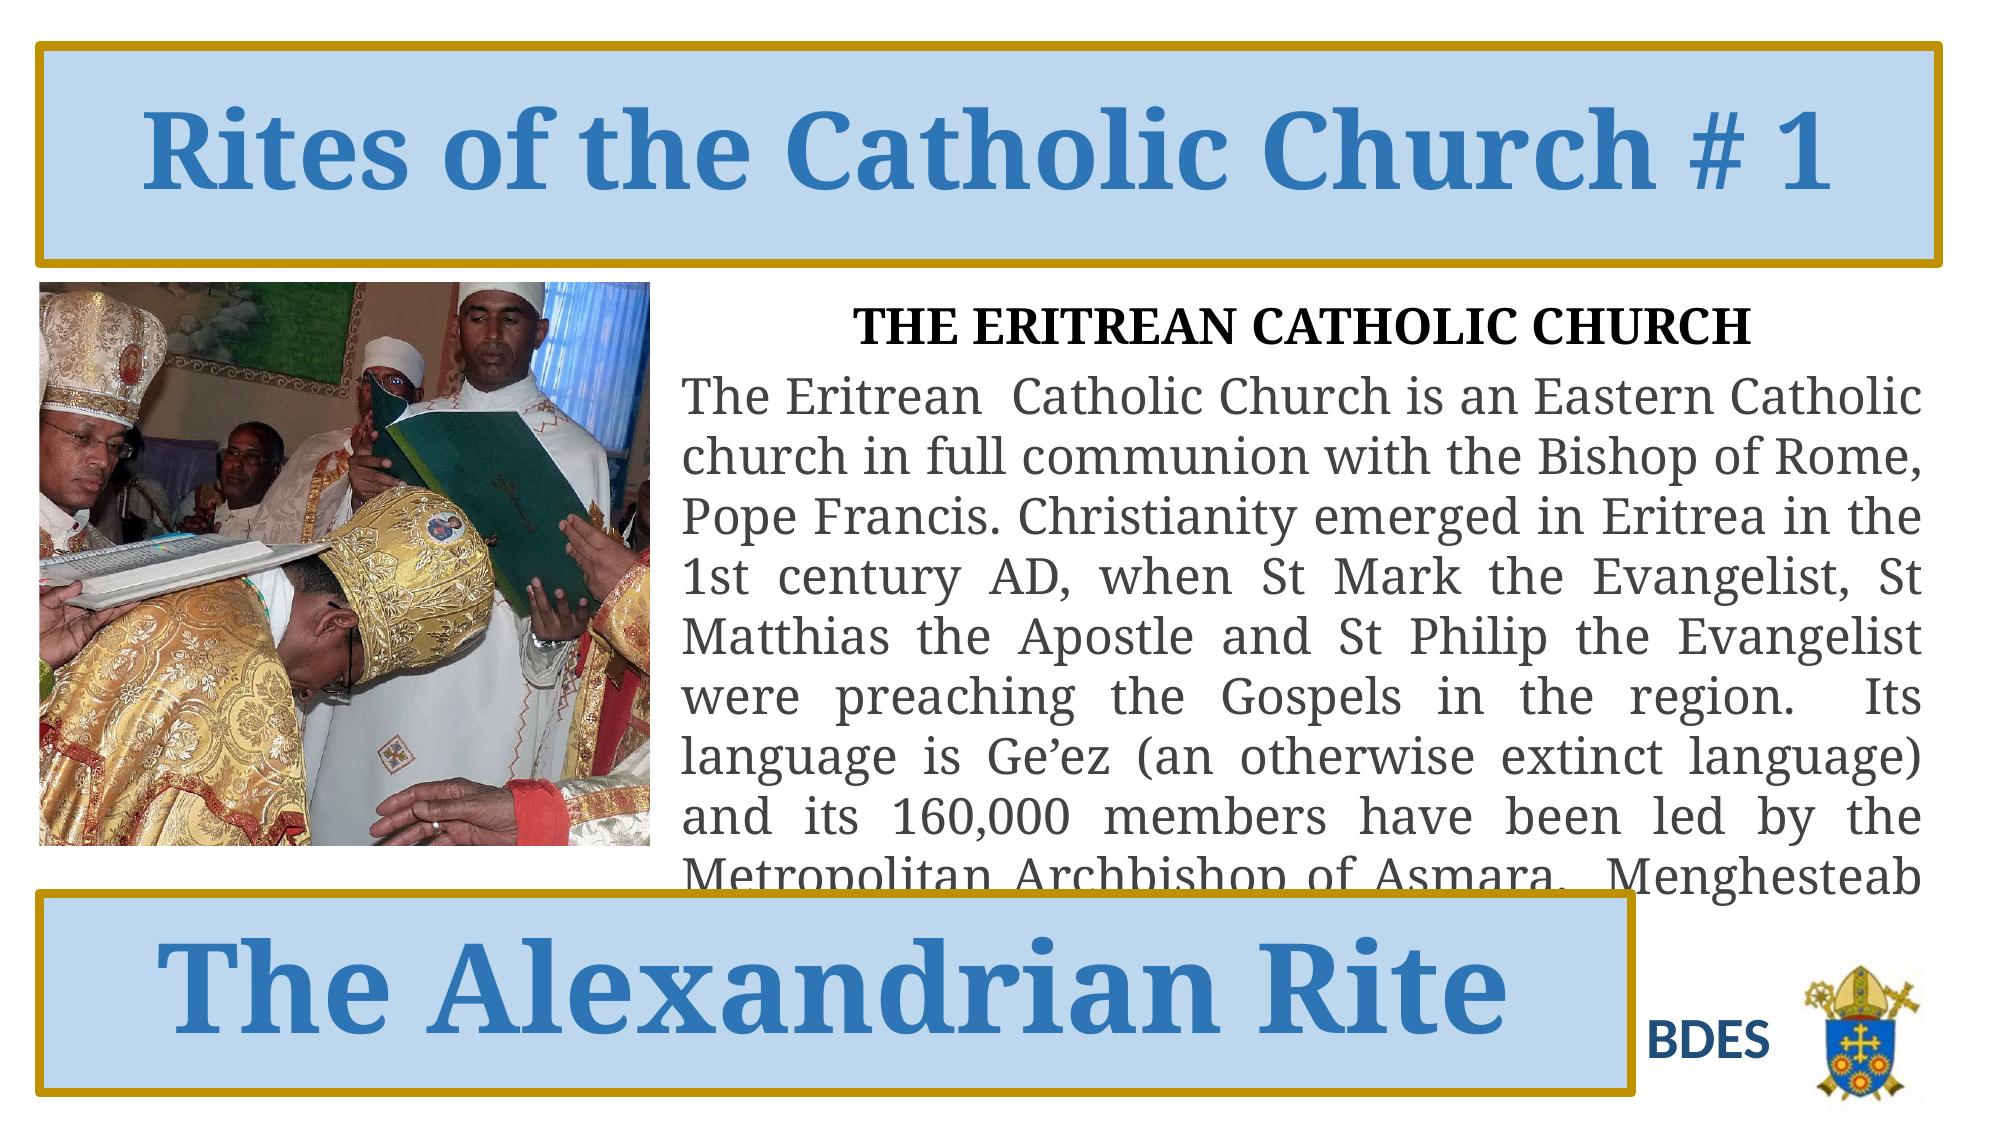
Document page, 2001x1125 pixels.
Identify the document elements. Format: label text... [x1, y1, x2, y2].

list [1799, 960, 1926, 1111]
text_box The Alexandrian Rite [39, 893, 1632, 1093]
title Rites of the Catholic Church # 1 [39, 45, 1939, 264]
text_box THE ERITREAN CATHOLIC CHURCH The Eritrean Catholic Church is an Eastern Catholic church in full communion with the Bishop of Rome, Pope Francis. Christianity emerged in Eritrea in the 1st century AD, when St Mark the Evangelist, St Matthias the Apostle and St Philip the Evangelist were preaching the Gospels in the region. Its language is Ge’ez (an otherwise extinct language) and its 160,000 members have been led by the Metropolitan Archbishop of Asmara, Menghesteab Tesfamariam, since 2015. [667, 287, 1939, 1092]
picture [39, 282, 650, 873]
